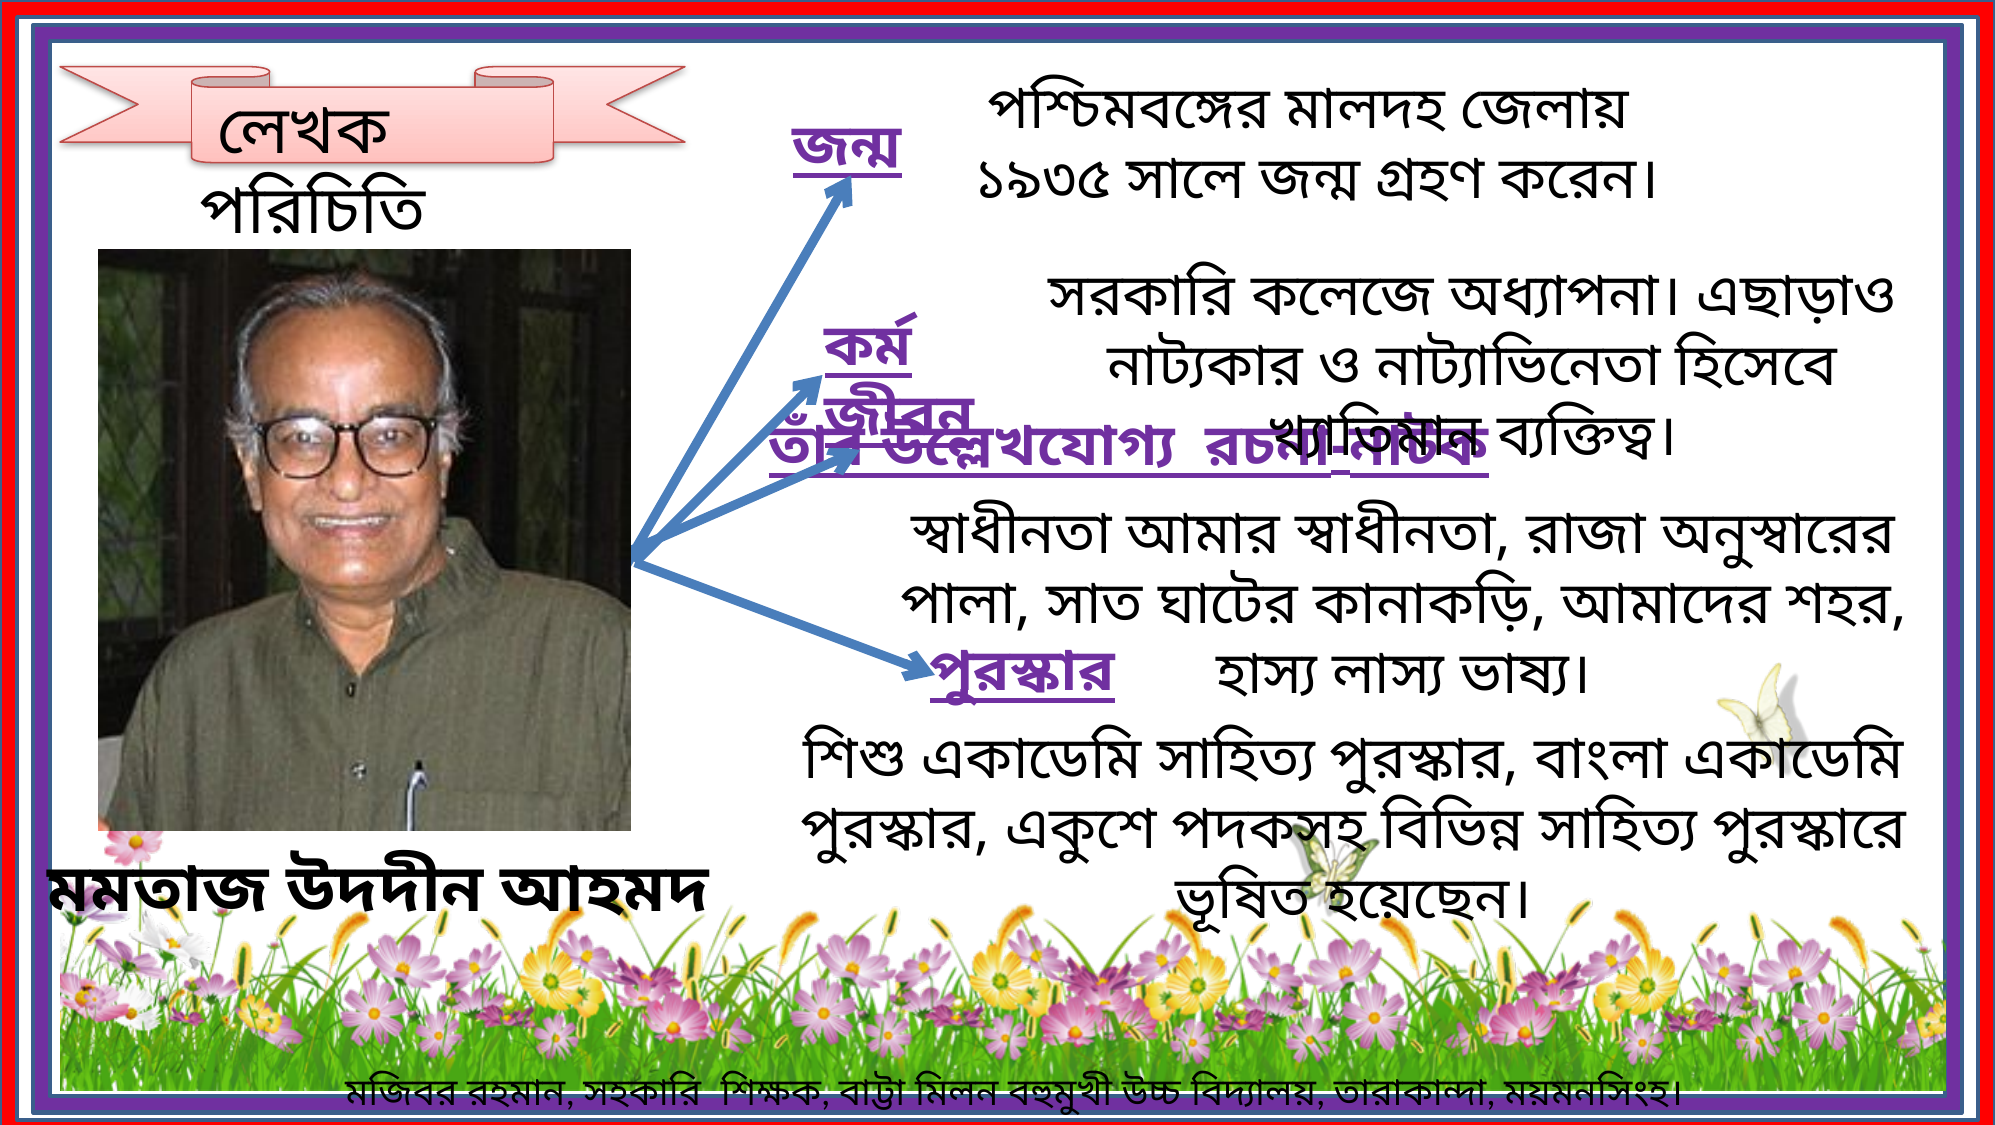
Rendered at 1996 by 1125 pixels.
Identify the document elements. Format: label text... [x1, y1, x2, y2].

picture [1389, 1084, 1396, 1091]
picture [1533, 1084, 1544, 1091]
text_box তাঁর উল্লেখযোগ্য রচনা-নাটক [865, 455, 1510, 485]
picture [1251, 1084, 1259, 1091]
picture [740, 1084, 749, 1091]
picture [588, 1084, 602, 1090]
picture [1289, 1084, 1301, 1091]
text_box পশ্চিমবঙ্গের মালদহ জেলায় ১৯৩৫ সালে জন্ম গ্রহণ করেন। [947, 62, 1685, 218]
picture [1261, 1084, 1286, 1091]
picture [431, 1084, 451, 1091]
picture [1099, 1084, 1106, 1091]
picture [779, 1084, 806, 1091]
picture [391, 1085, 406, 1091]
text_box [636, 562, 936, 676]
picture [1547, 1084, 1558, 1091]
picture [1197, 1084, 1216, 1091]
picture [1366, 1084, 1386, 1091]
picture [1058, 1084, 1070, 1091]
picture [497, 1084, 517, 1091]
picture [881, 1084, 899, 1091]
text_box শিশু একাডেমি সাহিত্য পুরস্কার, বাংলা একাডেমি পুরস্কার, একুশে পদকসহ বিভিন্ন সাহিত্য পুরস্কারে ভূষিত হয়েছেন। [784, 712, 1923, 938]
picture [1570, 1084, 1589, 1091]
picture [763, 1084, 773, 1091]
picture [1524, 1084, 1536, 1091]
picture [972, 1084, 991, 1091]
picture [1509, 1084, 1521, 1091]
picture [674, 1084, 694, 1091]
picture [664, 1084, 672, 1091]
picture [60, 249, 1946, 1091]
text_box লেখক পরিচিতি [185, 79, 585, 248]
picture [857, 1084, 865, 1091]
picture [1611, 1084, 1625, 1090]
picture [646, 1084, 662, 1091]
picture [867, 1084, 878, 1091]
picture [605, 1084, 614, 1091]
picture [1398, 1084, 1418, 1091]
picture [1592, 1084, 1600, 1091]
picture [350, 1084, 362, 1091]
picture [945, 1084, 969, 1091]
picture [1459, 1084, 1480, 1091]
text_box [828, 449, 861, 554]
picture [514, 1084, 526, 1091]
picture [529, 1084, 536, 1091]
picture [1420, 1084, 1436, 1091]
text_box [636, 374, 823, 560]
text_box স্বাধীনতা আমার স্বাধীনতা, রাজা অনুস্বারের পালা, সাত ঘাটের কানাকড়ি, আমাদের শহর, হাস্য লাস্য ভাষ্য। [884, 487, 1923, 713]
picture [1298, 1084, 1309, 1091]
picture [1086, 1073, 1105, 1082]
picture [1438, 1084, 1456, 1091]
text_box জন্ম [772, 99, 923, 185]
picture [1602, 1084, 1615, 1091]
text_box [59, 65, 271, 143]
picture [365, 1084, 372, 1091]
picture [1229, 1084, 1250, 1091]
picture [374, 1084, 392, 1091]
picture [538, 1084, 558, 1091]
text_box কর্ম জীবন [856, 299, 1010, 455]
text_box সরকারি কলেজে অধ্যাপনা। এছাড়াও নাট্যকার ও নাট্যাভিনেতা হিসেবে খ্যাতিমান ব্যক্তিত্ব। [1010, 249, 1935, 475]
picture [1027, 1084, 1061, 1091]
picture [1134, 1084, 1151, 1091]
picture [399, 1084, 428, 1091]
picture [1555, 1084, 1567, 1091]
picture [930, 1084, 942, 1091]
picture [1219, 1084, 1226, 1091]
picture [486, 1084, 495, 1091]
text_box মমতাজ উদদীন আহমদ [32, 837, 724, 933]
picture [616, 1084, 644, 1091]
picture [726, 1084, 737, 1091]
picture [752, 1084, 761, 1091]
picture [921, 1084, 933, 1091]
text_box [474, 65, 686, 143]
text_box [623, 175, 852, 448]
